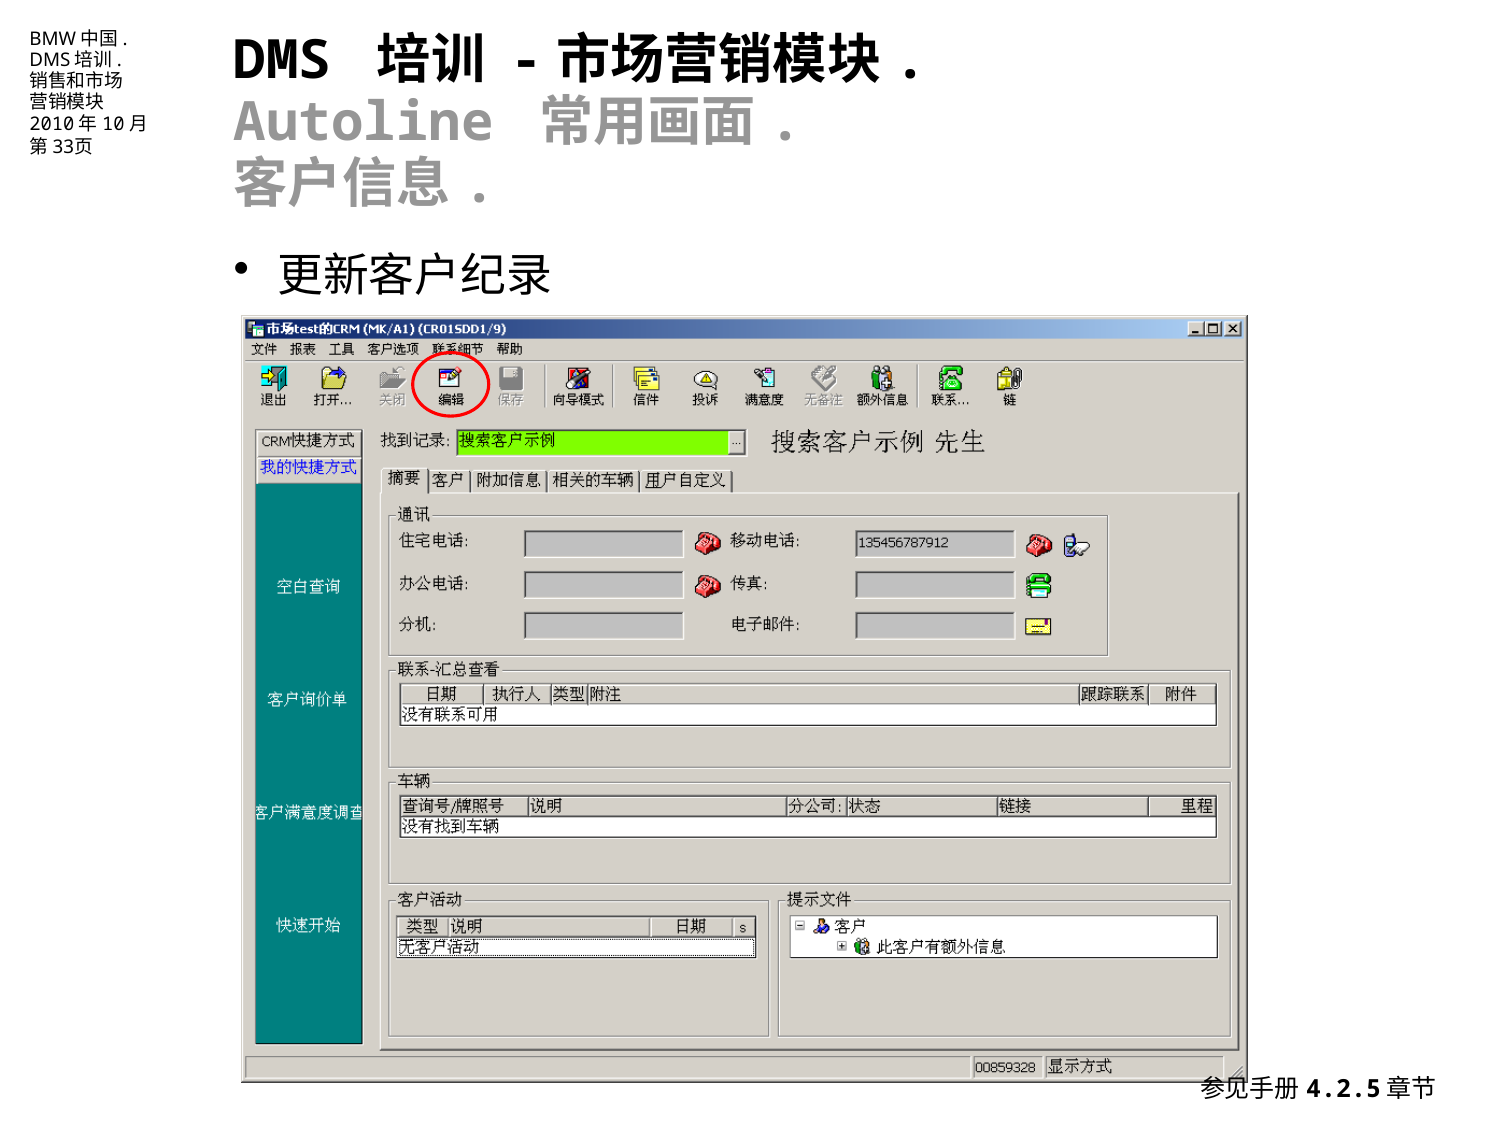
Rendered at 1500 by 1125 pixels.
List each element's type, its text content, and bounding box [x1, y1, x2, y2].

text_box 更新客户纪录 [218, 241, 1476, 1059]
title DMS 培训 -市场营销模块. Autoline 常用画面. 客户信息. [219, 21, 1475, 203]
picture [241, 314, 1249, 1083]
text_box 参见手册4.2.5章节 [1200, 1074, 1451, 1104]
